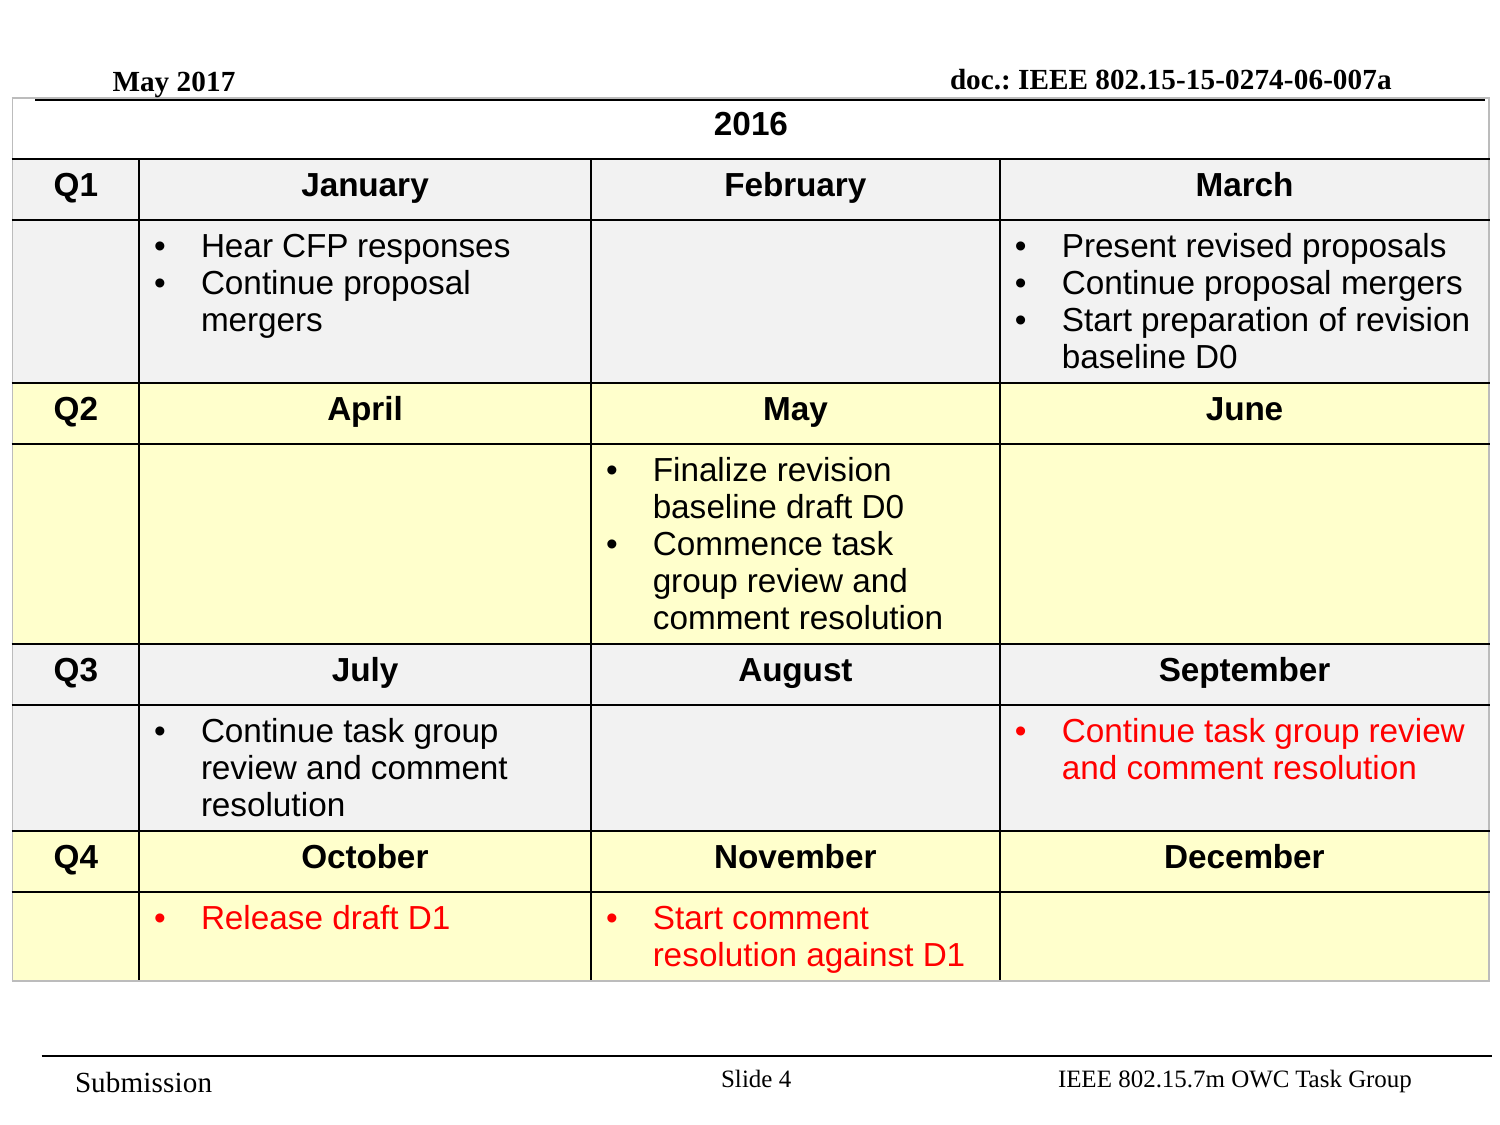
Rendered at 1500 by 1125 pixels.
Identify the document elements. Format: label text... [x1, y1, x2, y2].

table_cell [592, 706, 999, 830]
table_cell [13, 221, 138, 382]
table_cell February [592, 160, 999, 219]
table_cell Hear CFP responses Continue proposal mergers [140, 221, 590, 382]
table_cell [13, 706, 138, 830]
table_cell Release draft D1 [140, 893, 590, 980]
table_header 2016 [13, 99, 1488, 158]
table_cell April [140, 384, 590, 443]
table_cell Present revised proposals Continue proposal mergers Start preparation of revision baseline D0 [1001, 221, 1488, 382]
table_cell Q1 [13, 160, 138, 219]
table_cell [1001, 445, 1488, 643]
table_cell January [140, 160, 590, 219]
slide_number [112, 62, 375, 98]
table_cell November [592, 832, 999, 891]
table_cell September [1001, 645, 1488, 704]
slide_number Slide 4 [712, 1062, 800, 1093]
table_cell Finalize revision baseline draft D0 Commence task group review and comment resolution [592, 445, 999, 643]
table_cell Q2 [13, 384, 138, 443]
table_cell March [1001, 160, 1488, 219]
text_box doc.: IEEE 802.15-15-0274-06-007a [949, 60, 1463, 96]
table_cell Continue task group review and comment resolution [140, 706, 590, 830]
footer IEEE 802.15.7m OWC Task Group [900, 1062, 1413, 1093]
table_cell Start comment resolution against D1 [592, 893, 999, 980]
table_cell August [592, 645, 999, 704]
table_cell [13, 445, 138, 643]
table_cell June [1001, 384, 1488, 443]
table_cell [140, 445, 590, 643]
table_cell October [140, 832, 590, 891]
table_cell [592, 221, 999, 382]
table_cell Continue task group review and comment resolution [1001, 706, 1488, 830]
table_cell July [140, 645, 590, 704]
table_cell [1001, 893, 1488, 980]
table_cell [13, 893, 138, 980]
table_cell Q3 [13, 645, 138, 704]
table_cell Q4 [13, 832, 138, 891]
text_box Submission [75, 1062, 338, 1098]
table_cell May [592, 384, 999, 443]
table_cell December [1001, 832, 1488, 891]
